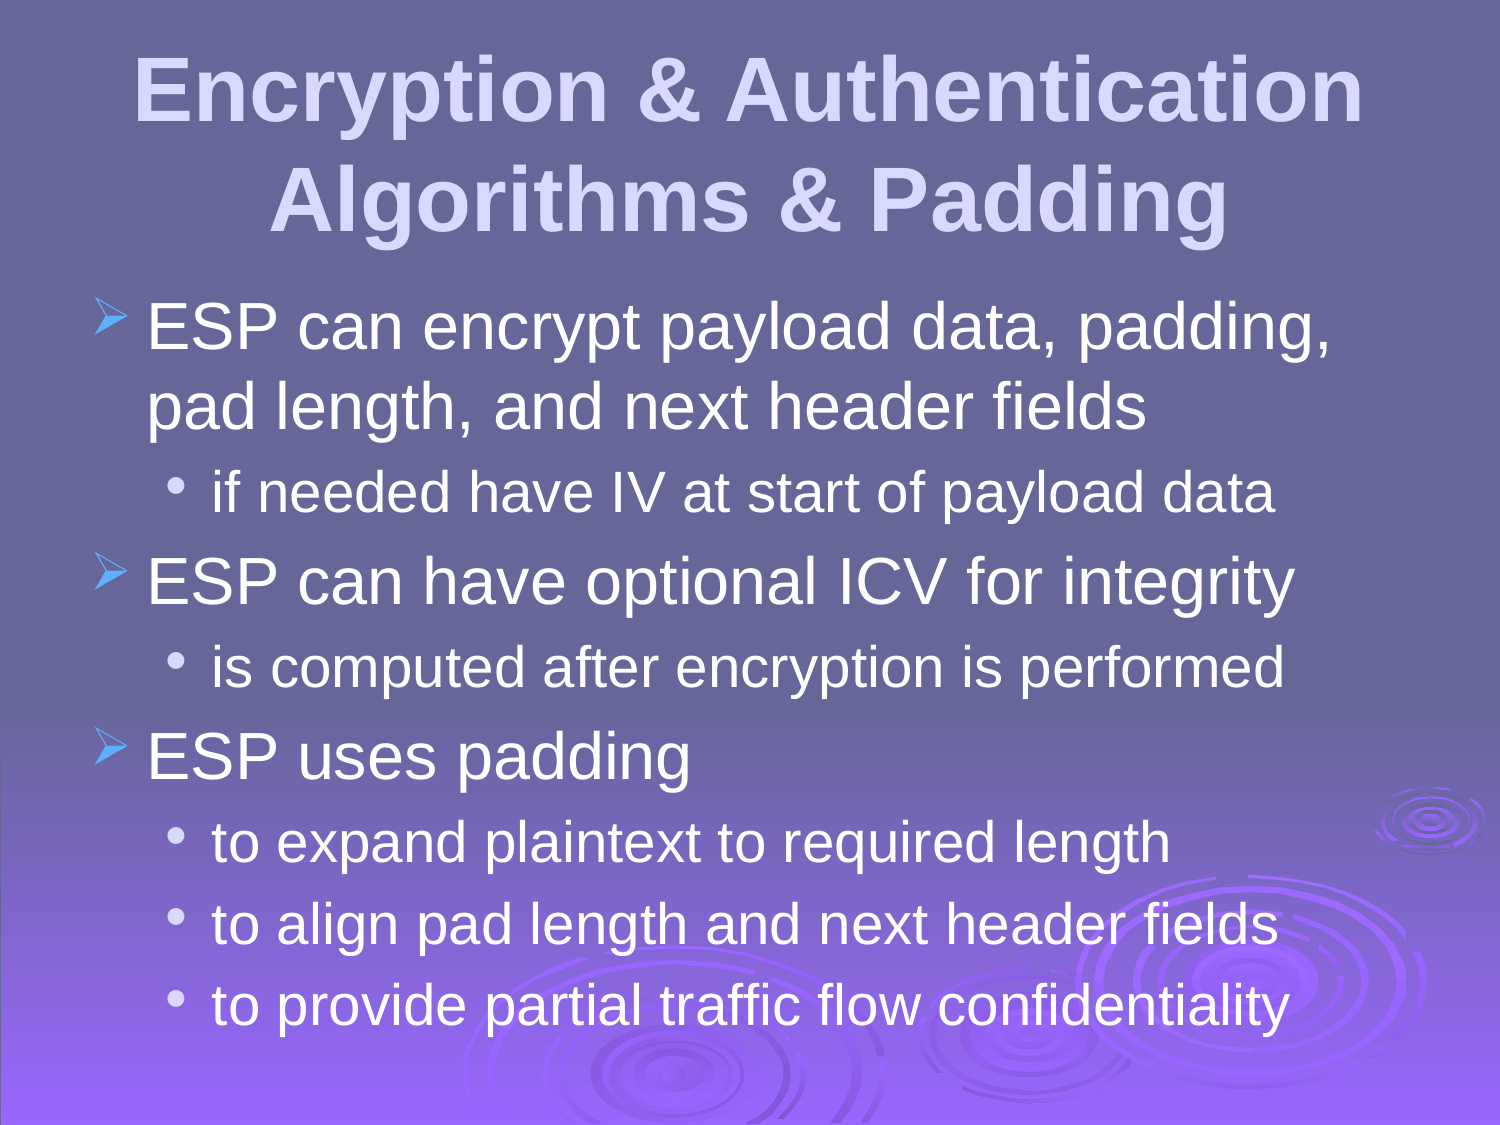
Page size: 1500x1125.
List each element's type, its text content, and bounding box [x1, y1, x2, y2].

list ESP can encrypt payload data, padding, pad length, and next header fields if needed have IV at start of payload data ESP can have optional ICV for integrity is computed after encryption is performed ESP uses padding to expand plaintext to required length to align pad length and next header fields to provide partial traffic flow confidentiality [74, 274, 1426, 1051]
title Encryption & Authentication Algorithms & Padding [74, 24, 1426, 255]
